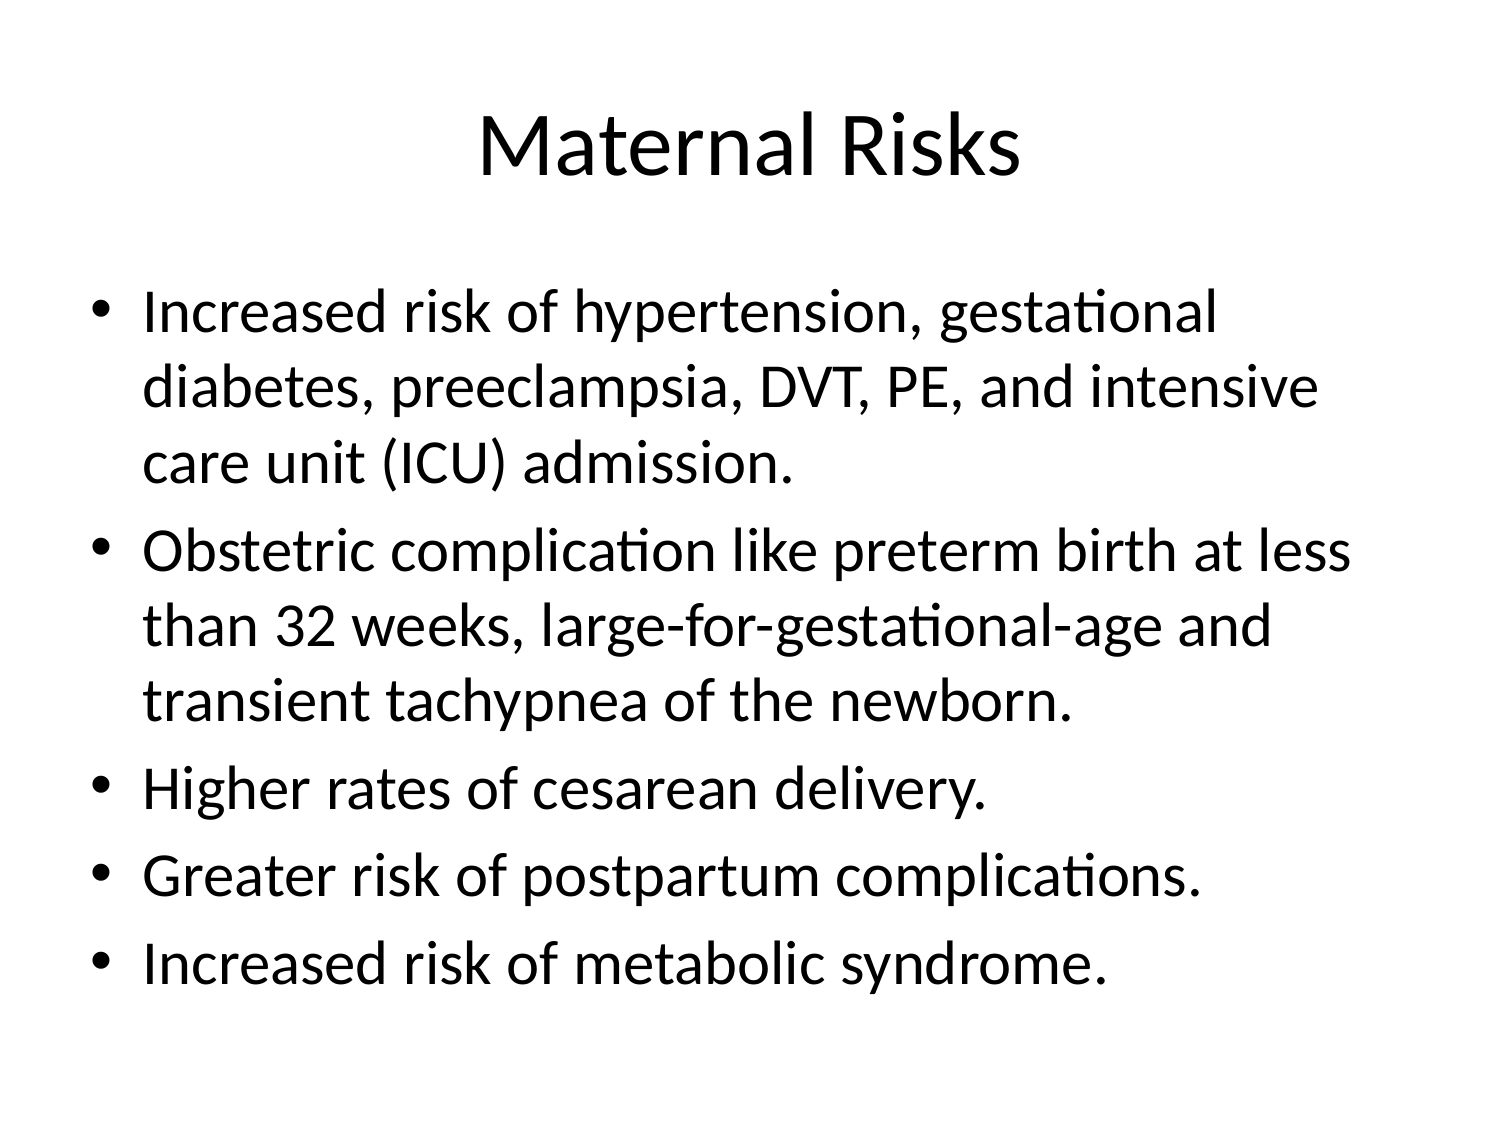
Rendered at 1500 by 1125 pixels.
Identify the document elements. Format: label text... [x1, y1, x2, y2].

list Increased risk of hypertension, gestational diabetes, preeclampsia, DVT, PE, and intensive care unit (ICU) admission. Obstetric complication like preterm birth at less than 32 weeks, large-for-gestational-age and transient tachypnea of the newborn. Higher rates of cesarean delivery. Greater risk of postpartum complications. Increased risk of metabolic syndrome. [75, 262, 1425, 1005]
title Maternal Risks [75, 45, 1425, 233]
